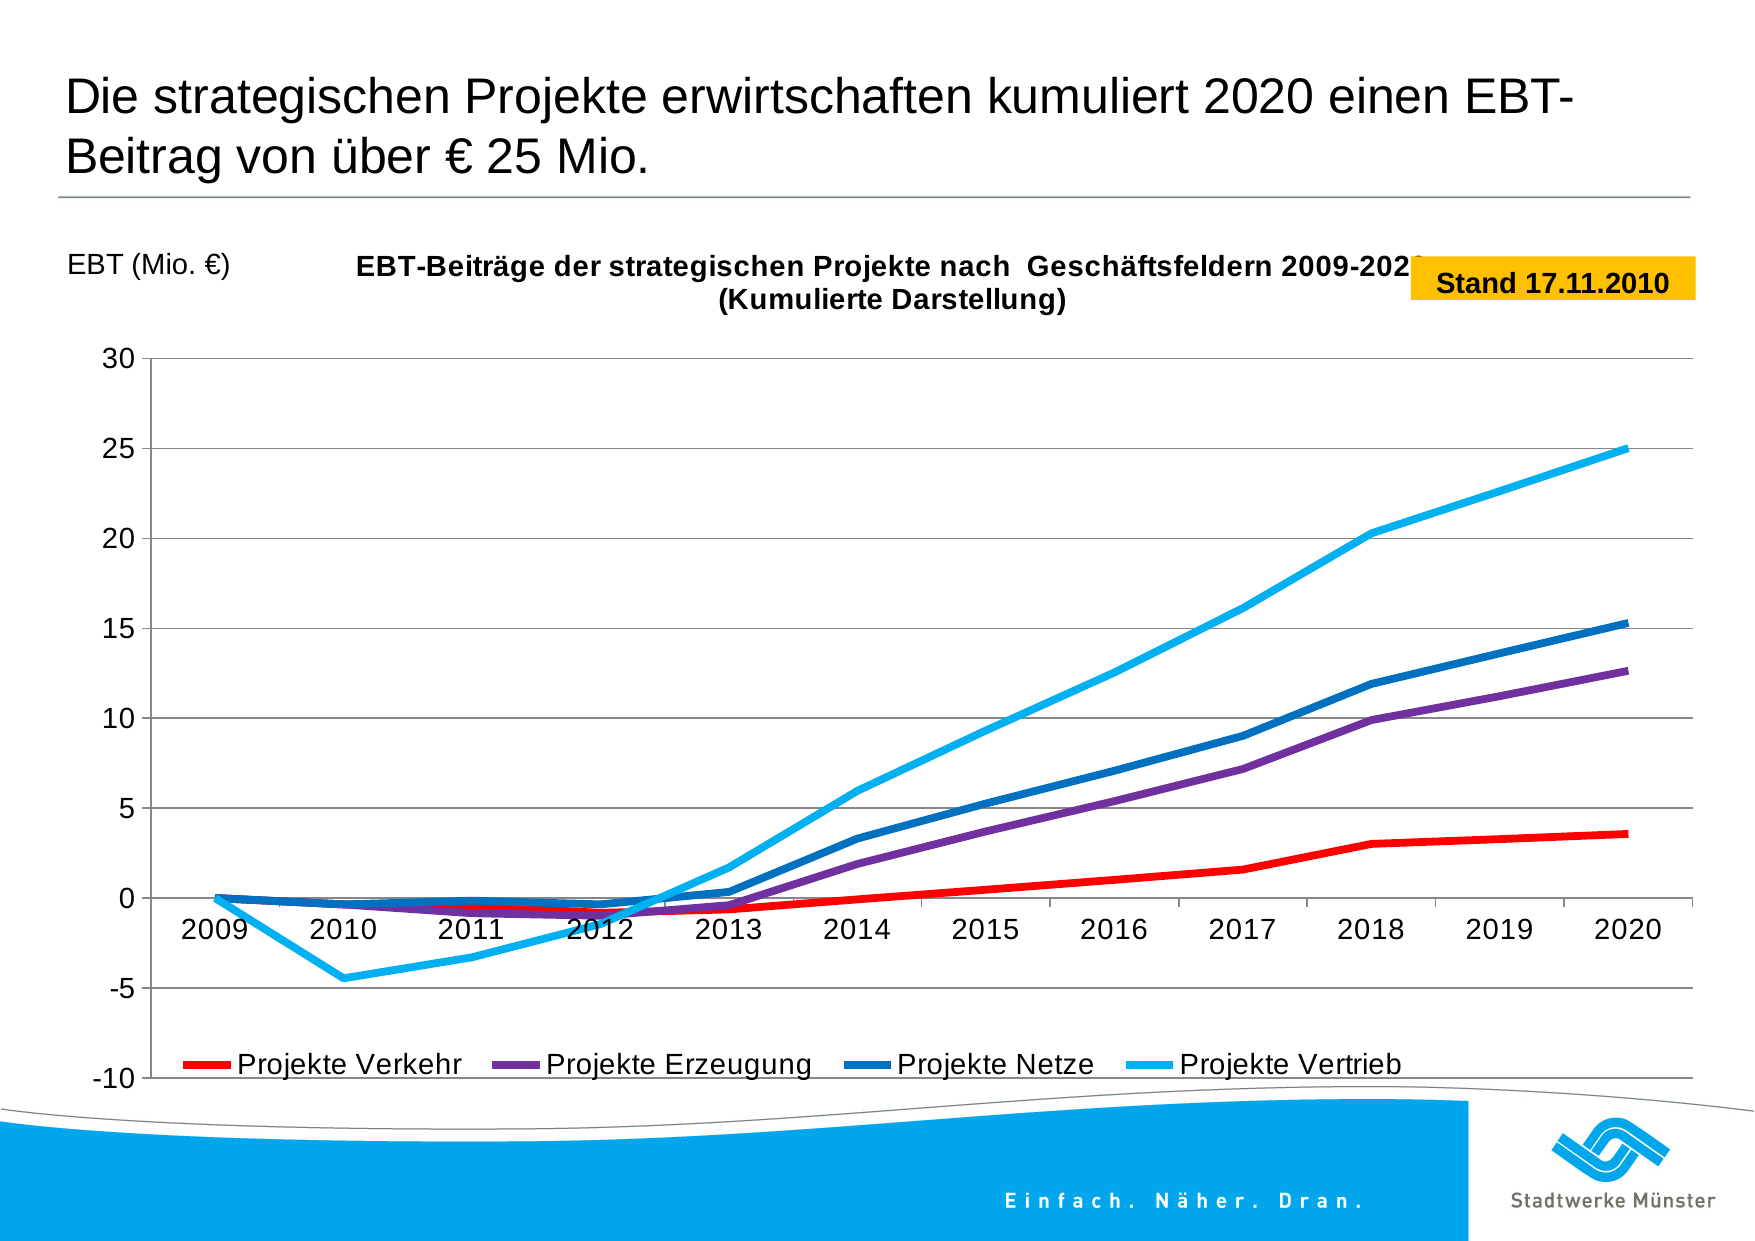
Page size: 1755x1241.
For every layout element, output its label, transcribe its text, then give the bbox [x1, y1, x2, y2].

picture [1157, 1193, 1167, 1207]
picture [1338, 1197, 1346, 1207]
picture [1302, 1197, 1308, 1207]
picture [1007, 1193, 1015, 1207]
picture [1059, 1193, 1064, 1207]
chart [58, 214, 1727, 1113]
picture [1093, 1197, 1099, 1207]
picture [1179, 1198, 1186, 1207]
picture [1237, 1198, 1242, 1207]
title Die strategischen Projekte erwirtschaften kumuliert 2020 einen EBT-Beitrag von über € 25 Mio. [58, 58, 1696, 190]
picture [0, 0, 1755, 1241]
picture [1074, 1198, 1082, 1207]
picture [1318, 1198, 1326, 1207]
picture [1111, 1193, 1119, 1207]
picture [1281, 1193, 1290, 1207]
picture [1217, 1197, 1222, 1206]
picture [1040, 1198, 1048, 1207]
picture [1198, 1193, 1206, 1207]
